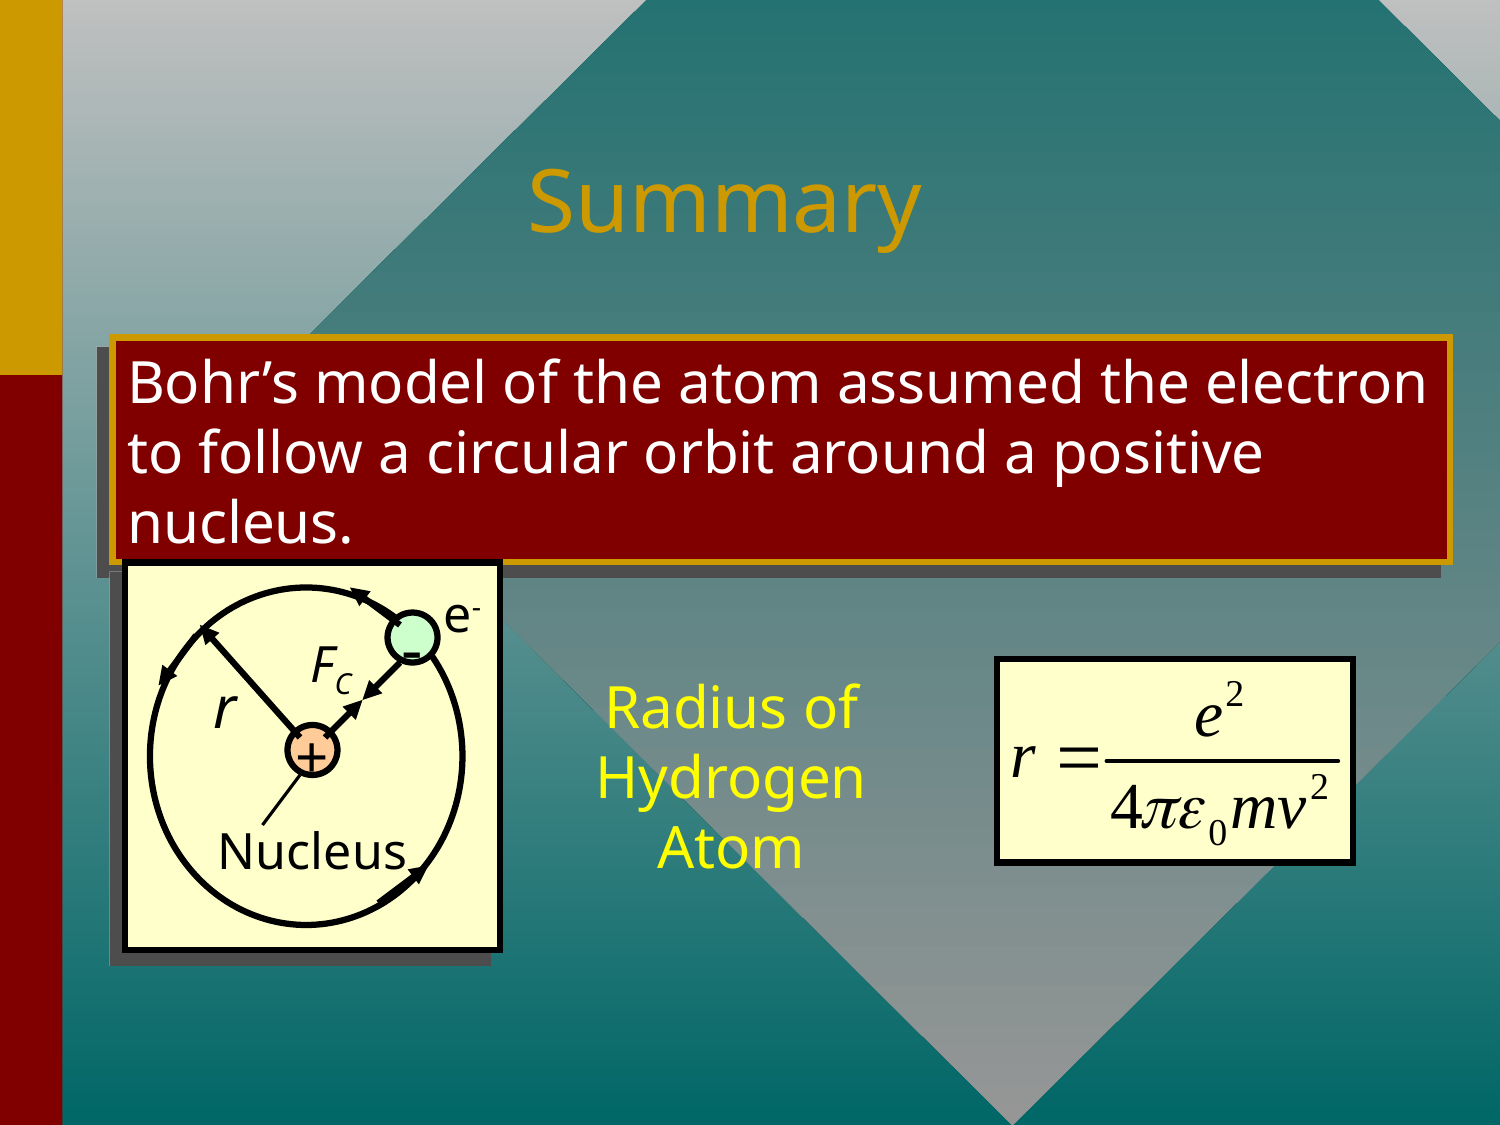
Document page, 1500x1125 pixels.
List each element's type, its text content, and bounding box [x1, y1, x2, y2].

text_box Bohr’s model of the atom assumed the electron to follow a circular orbit around a positive nucleus. [112, 337, 1450, 563]
title Summary [125, 112, 1325, 300]
text_box Radius of Hydrogen Atom [516, 662, 950, 888]
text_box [124, 562, 513, 951]
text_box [999, 662, 1351, 860]
